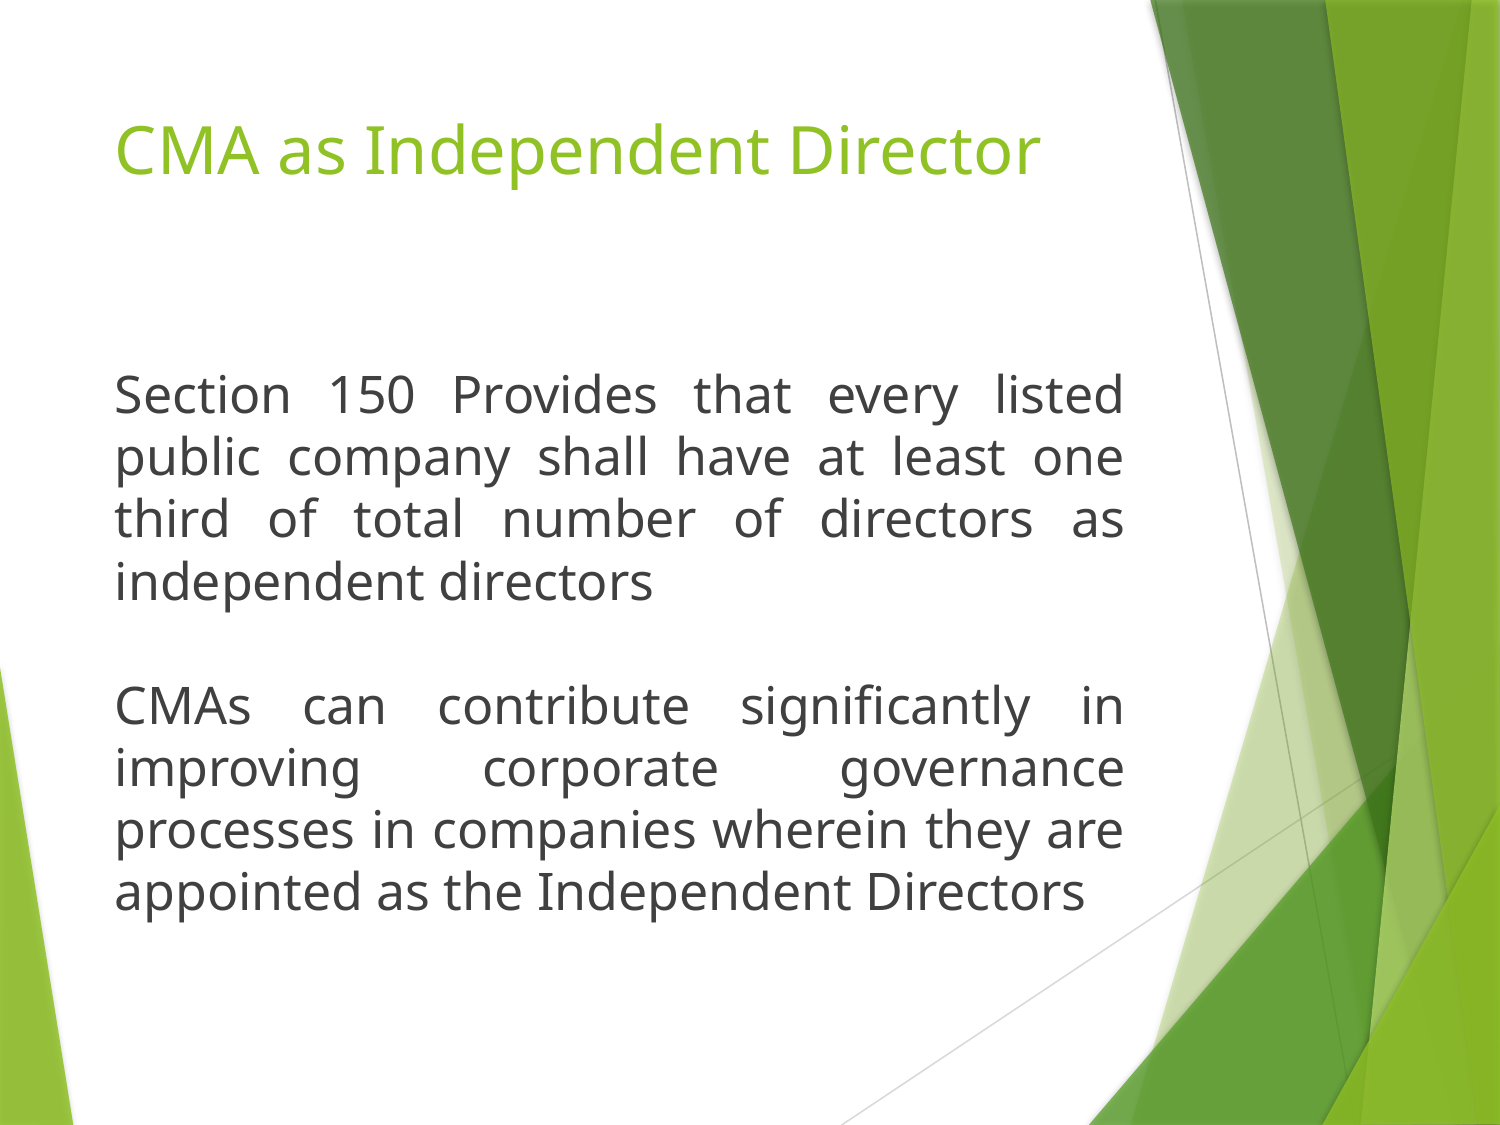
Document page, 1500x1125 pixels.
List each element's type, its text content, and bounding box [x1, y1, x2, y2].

list Section 150 Provides that every listed public company shall have at least one third of total number of directors as independent directors CMAs can contribute significantly in improving corporate governance processes in companies wherein they are appointed as the Independent Directors [99, 354, 1142, 992]
title CMA as Independent Director [99, 99, 1142, 317]
